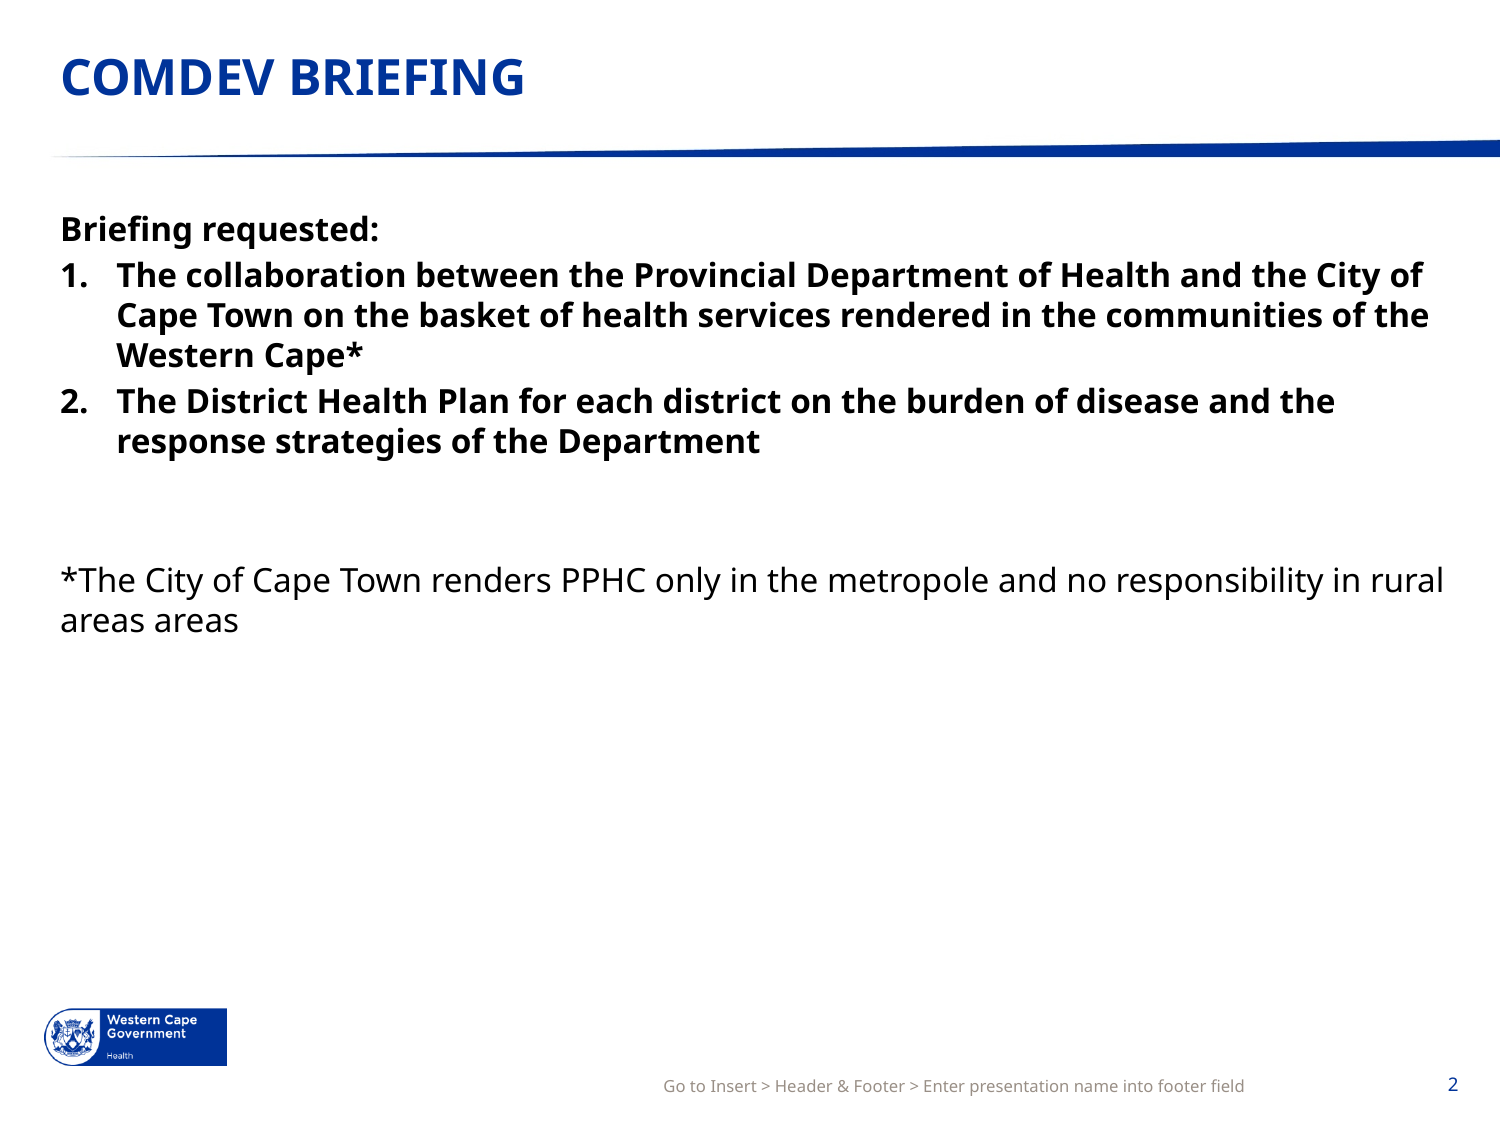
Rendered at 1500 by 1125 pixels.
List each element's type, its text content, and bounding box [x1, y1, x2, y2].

list Briefing requested: The collaboration between the Provincial Department of Health and the City of Cape Town on the basket of health services rendered in the communities of the Western Cape* The District Health Plan for each district on the burden of disease and the response strategies of the Department *The City of Cape Town renders PPHC only in the metropole and no responsibility in rural areas areas [48, 196, 1459, 1000]
picture [0, 121, 1500, 184]
picture [44, 1008, 227, 1066]
title COMDEV BRIEFING [48, 29, 1459, 122]
slide_number 2 [1374, 1061, 1459, 1099]
footer Go to Insert > Header & Footer > Enter presentation name into footer field [663, 1061, 1343, 1099]
